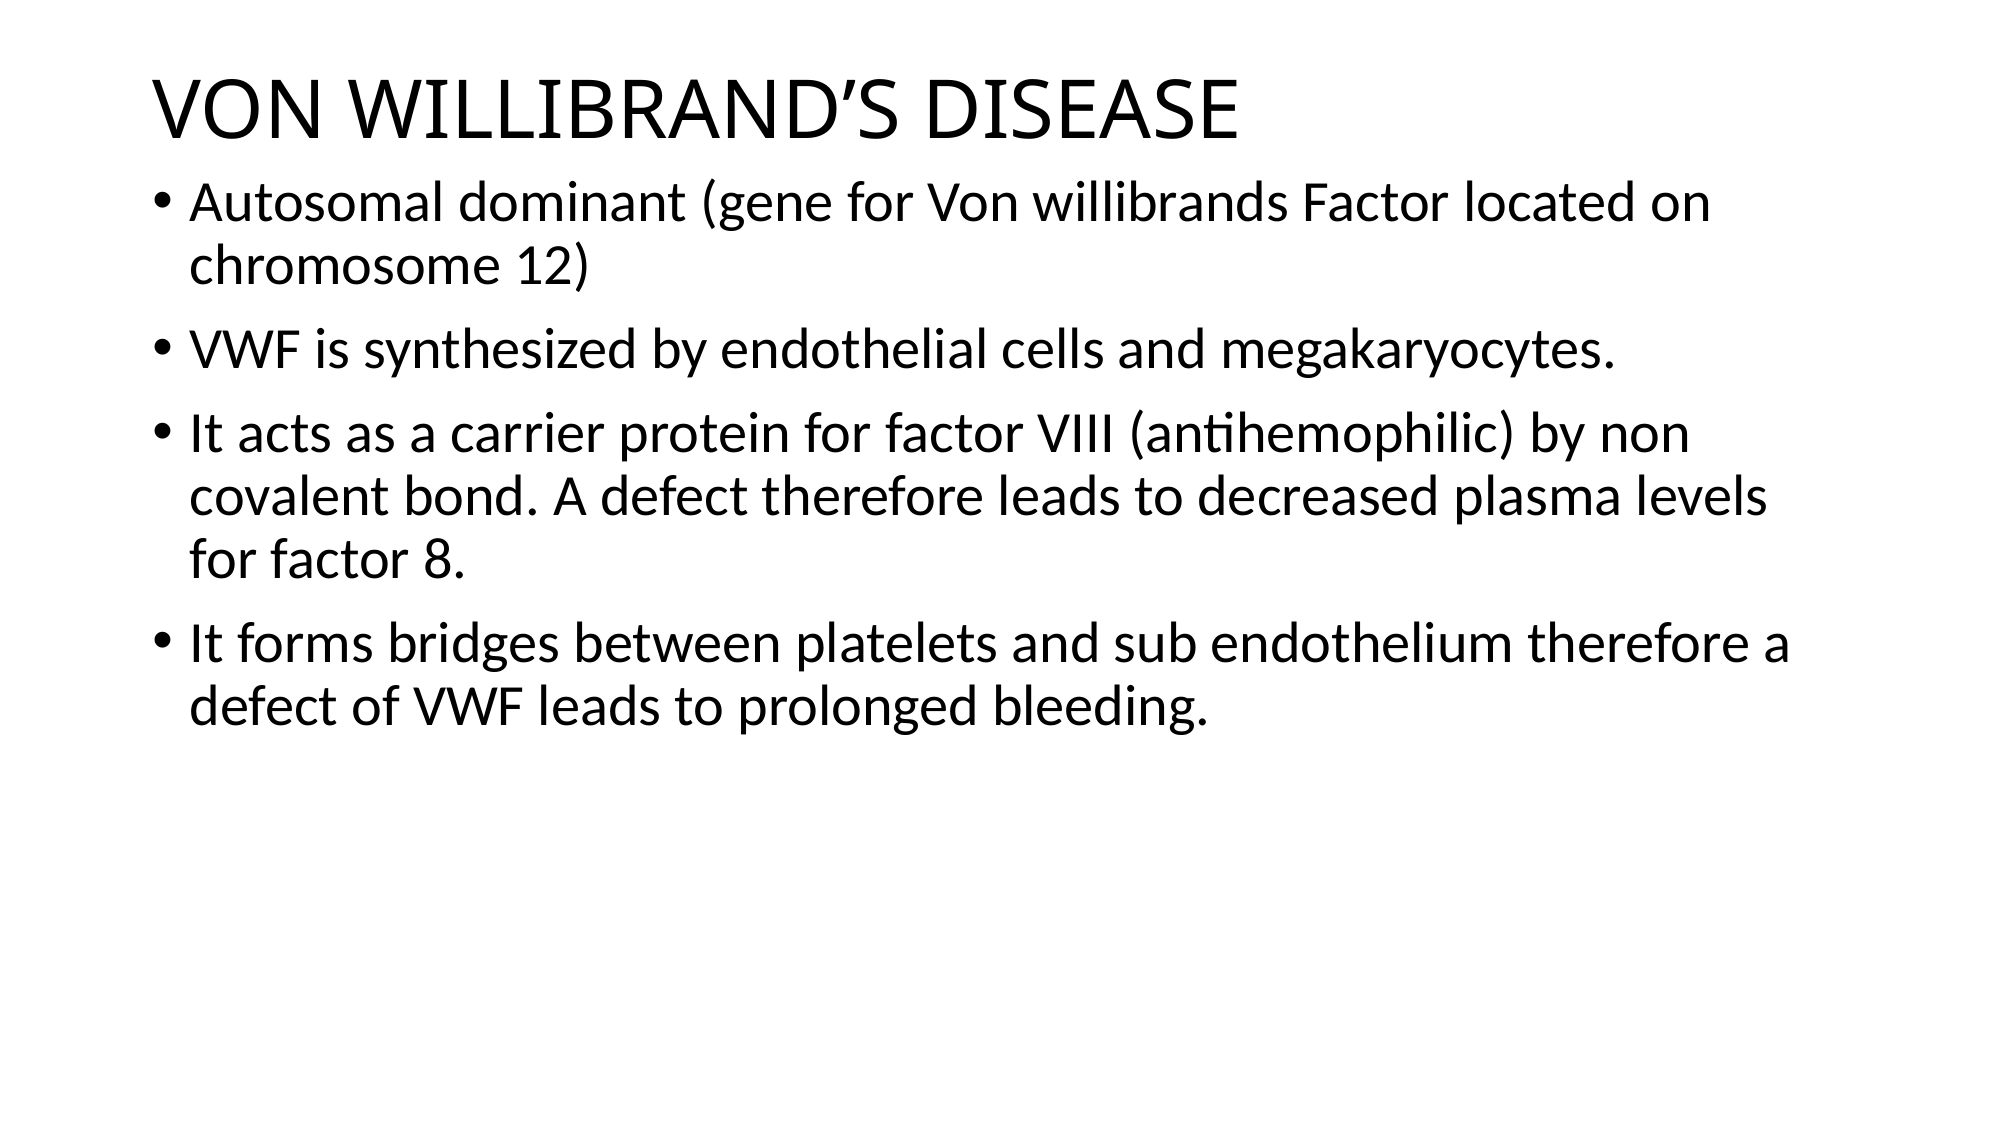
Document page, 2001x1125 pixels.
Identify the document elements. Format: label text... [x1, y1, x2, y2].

list Autosomal dominant (gene for Von willibrands Factor located on chromosome 12) VWF is synthesized by endothelial cells and megakaryocytes. It acts as a carrier protein for factor VIII (antihemophilic) by non covalent bond. A defect therefore leads to decreased plasma levels for factor 8. It forms bridges between platelets and sub endothelium therefore a defect of VWF leads to prolonged bleeding. [137, 163, 1863, 1014]
title VON WILLIBRAND’S DISEASE [137, 59, 1863, 163]
